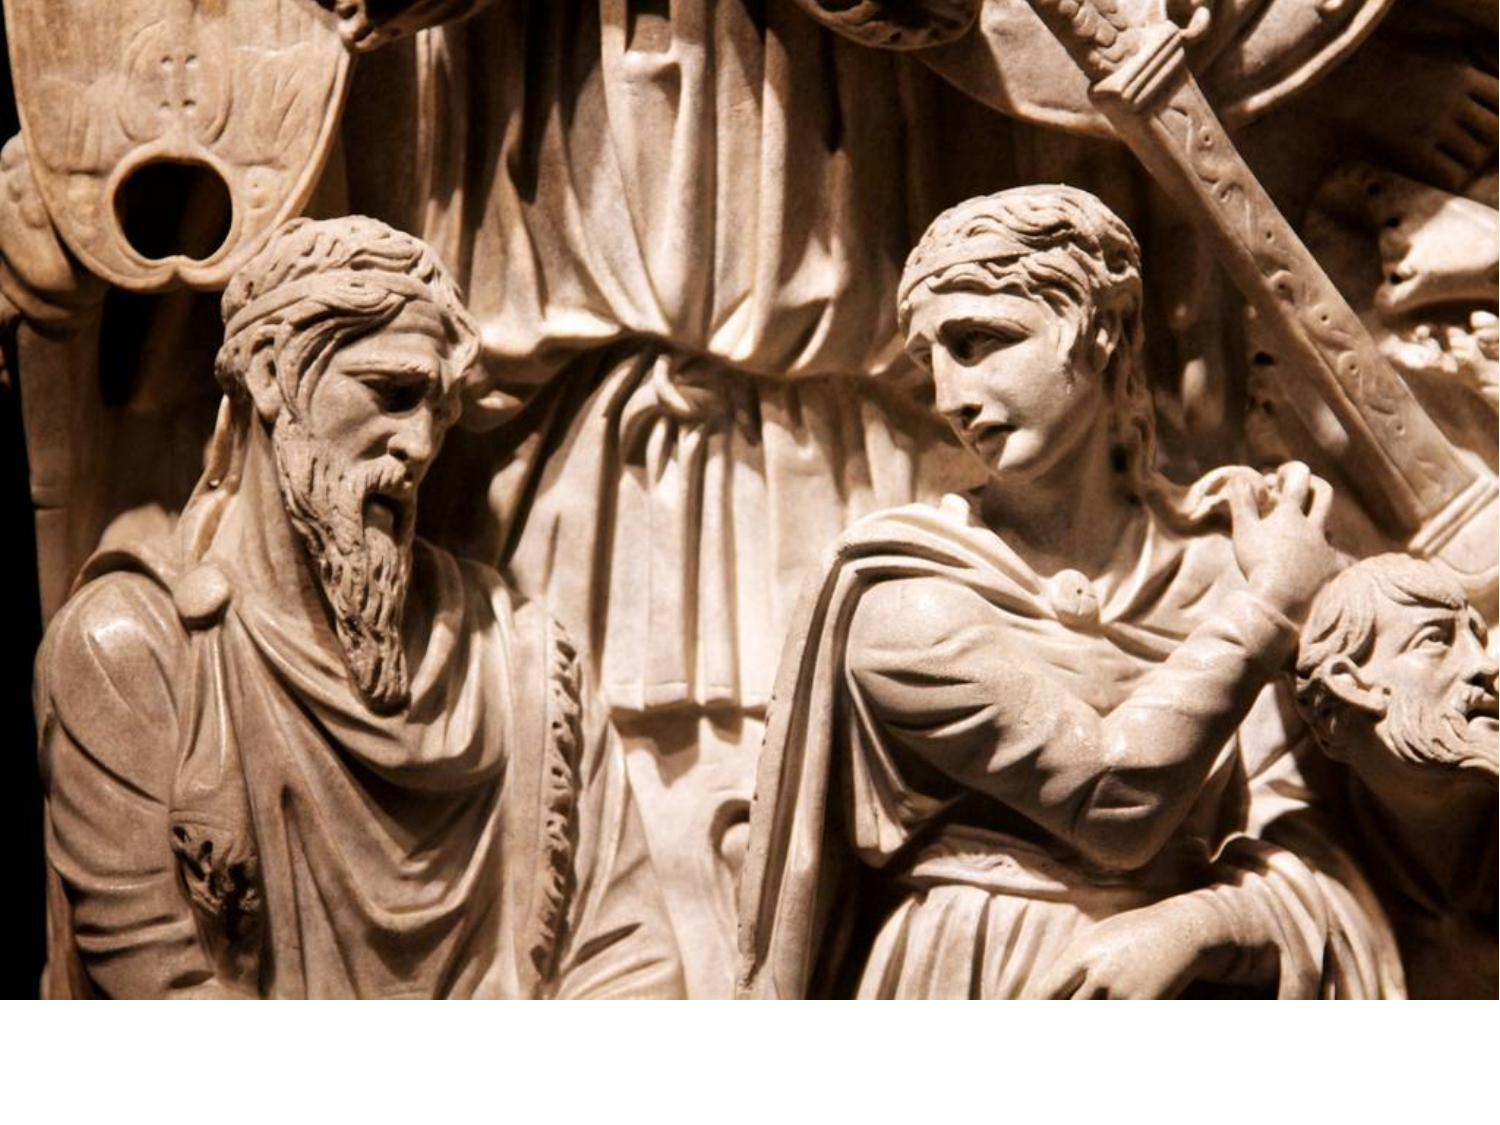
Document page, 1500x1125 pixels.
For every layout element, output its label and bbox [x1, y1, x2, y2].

picture [0, 0, 1499, 1000]
